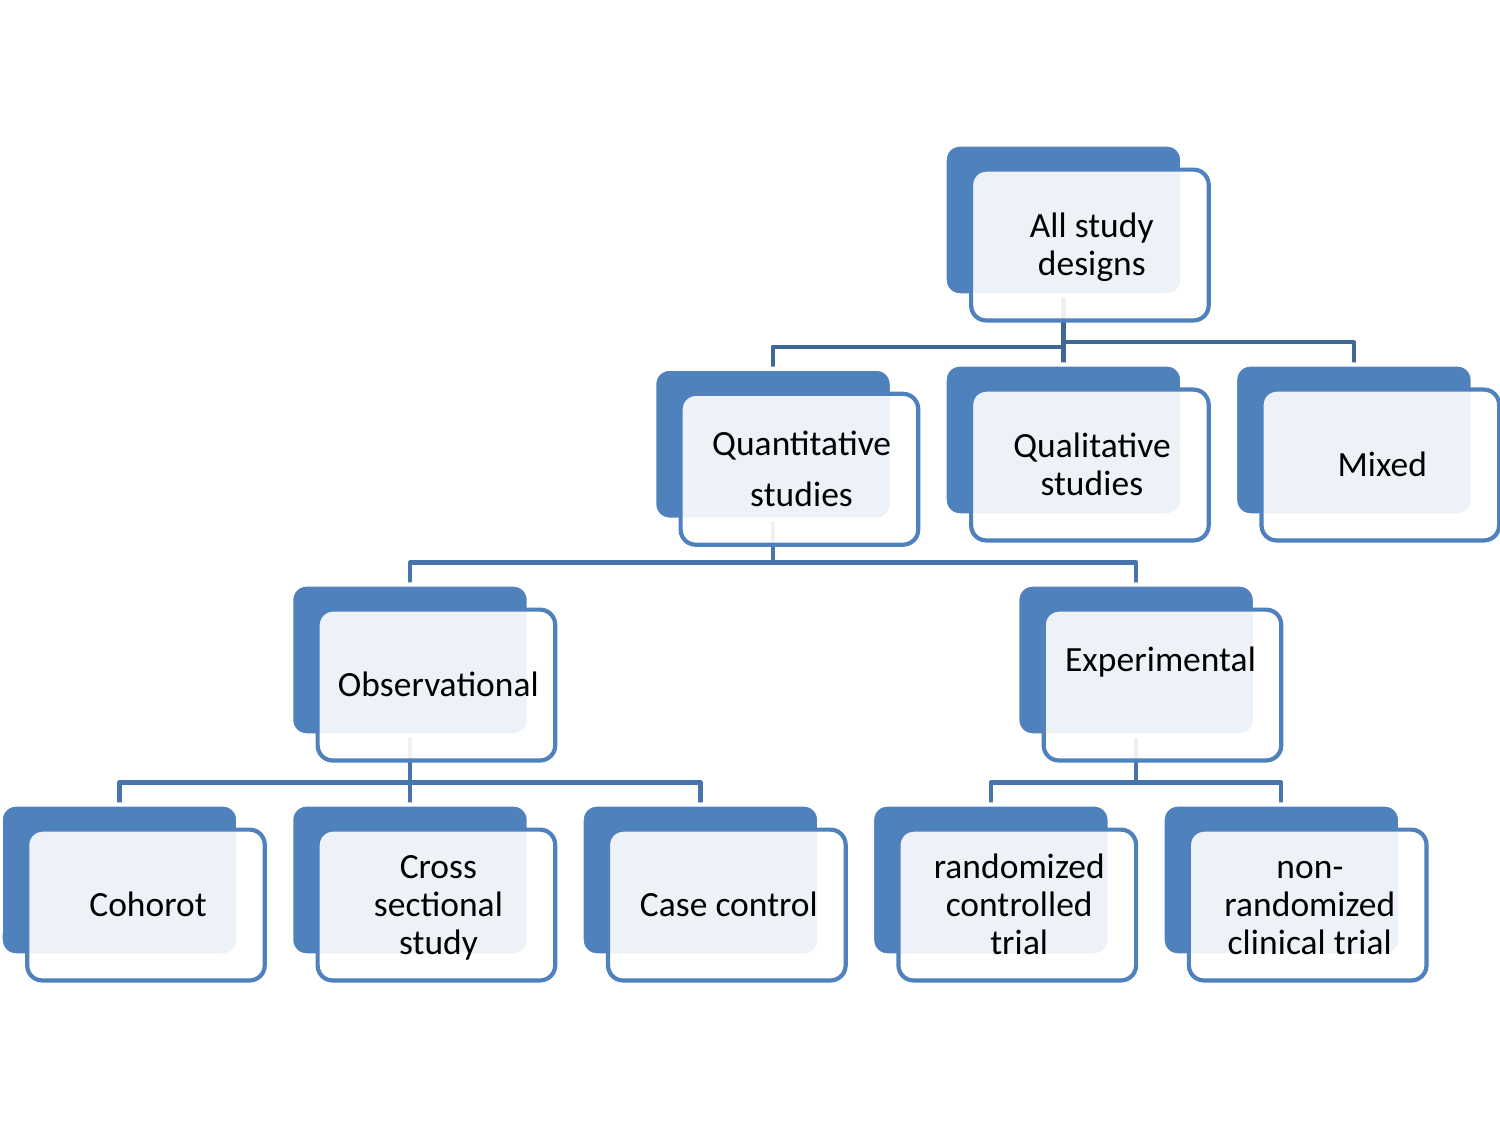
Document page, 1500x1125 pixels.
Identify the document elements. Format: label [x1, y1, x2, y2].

text_box [0, 0, 1500, 1125]
